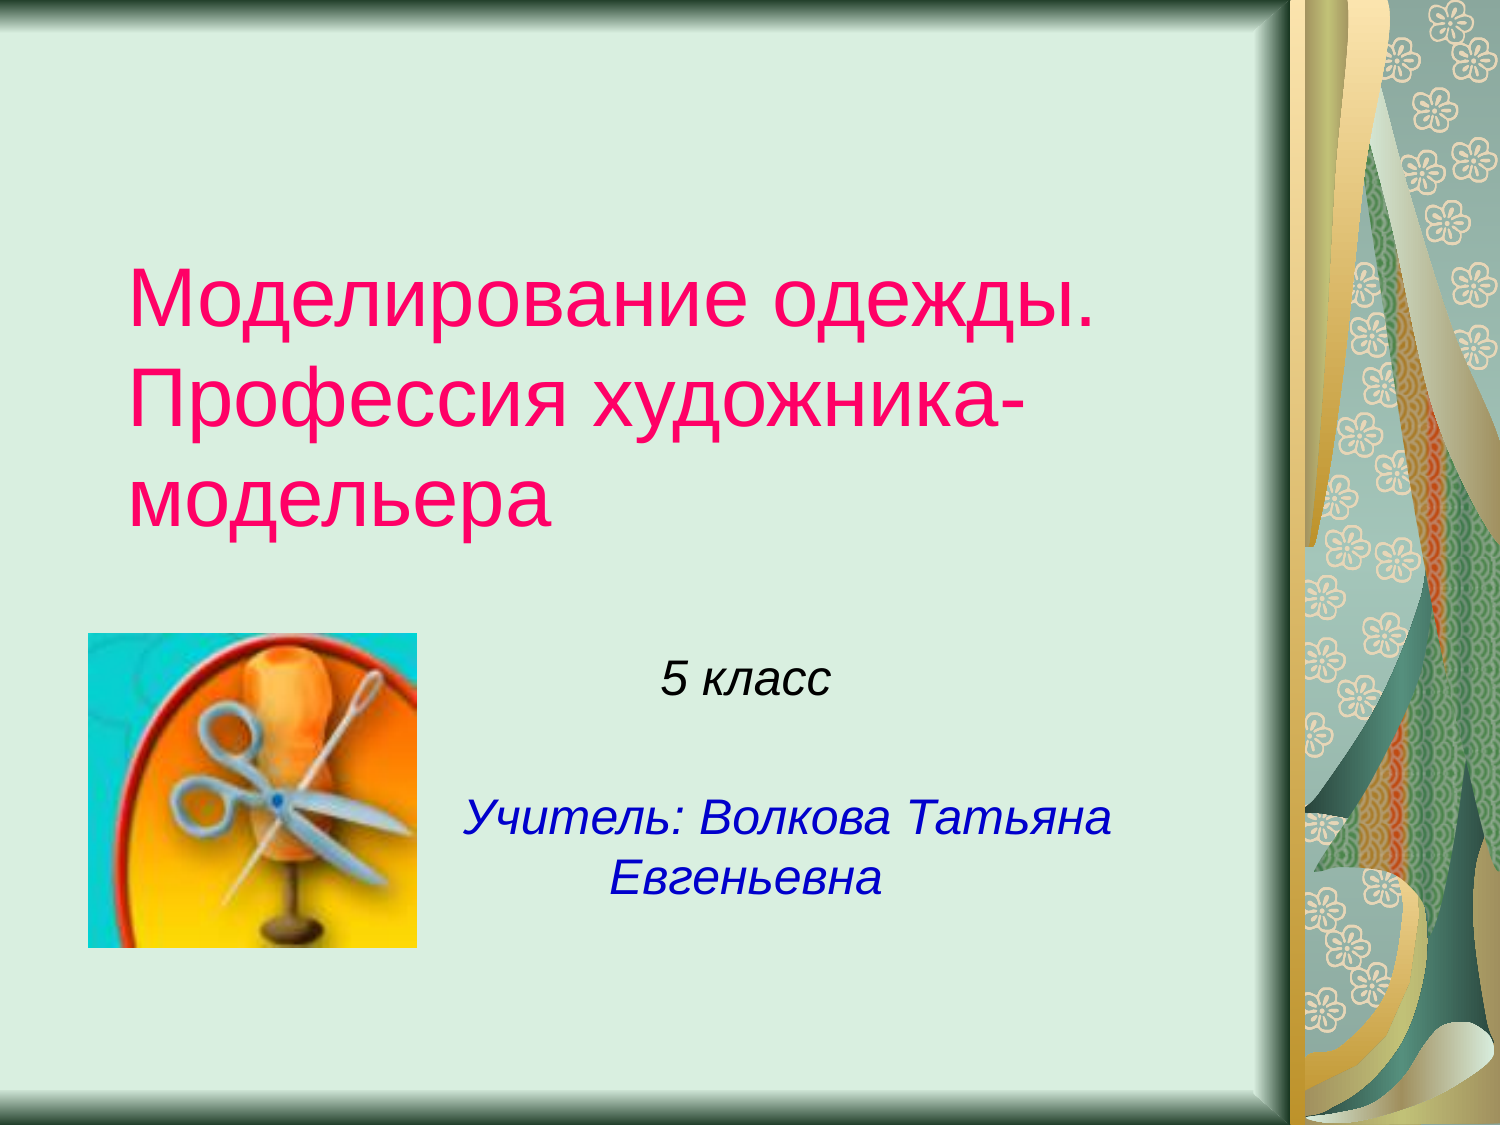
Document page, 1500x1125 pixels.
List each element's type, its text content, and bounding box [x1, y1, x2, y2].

subtitle 5 класс Учитель: Волкова Татьяна Евгеньевна [421, 637, 1209, 925]
picture [88, 633, 417, 948]
picture [1314, 144, 1500, 936]
title Моделирование одежды. Профессия художника-модельера [112, 224, 1256, 563]
